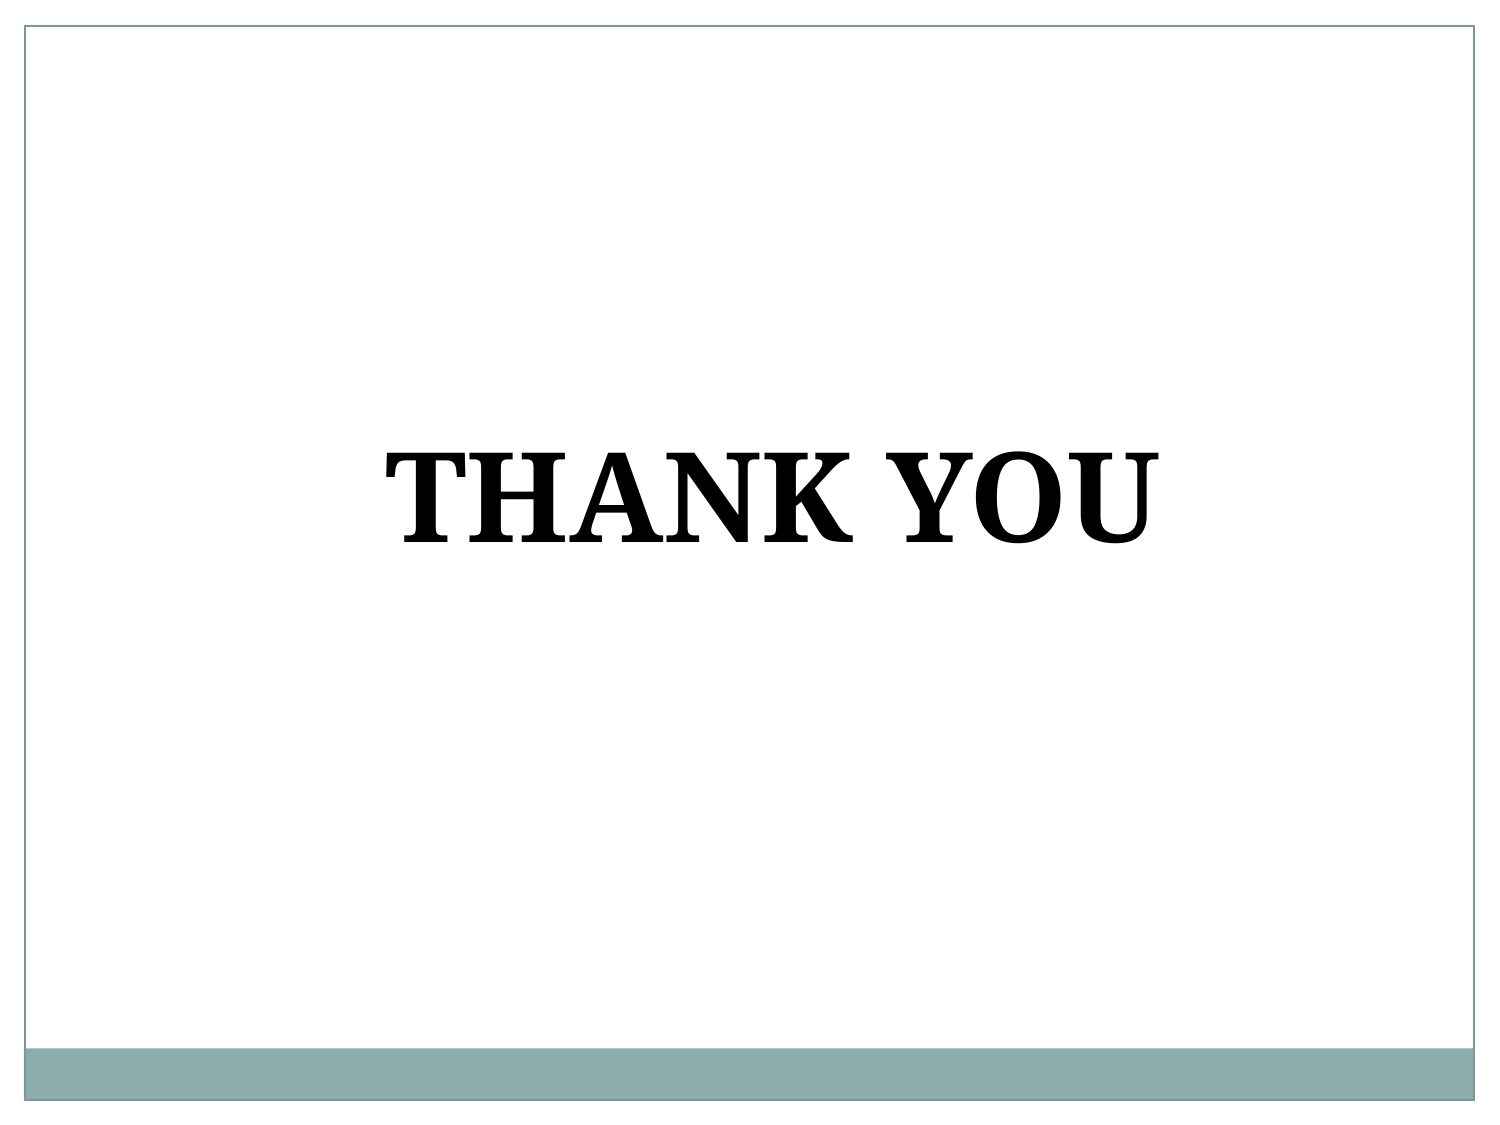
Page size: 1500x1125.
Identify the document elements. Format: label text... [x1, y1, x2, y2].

text_box THANK YOU [269, 410, 1278, 575]
